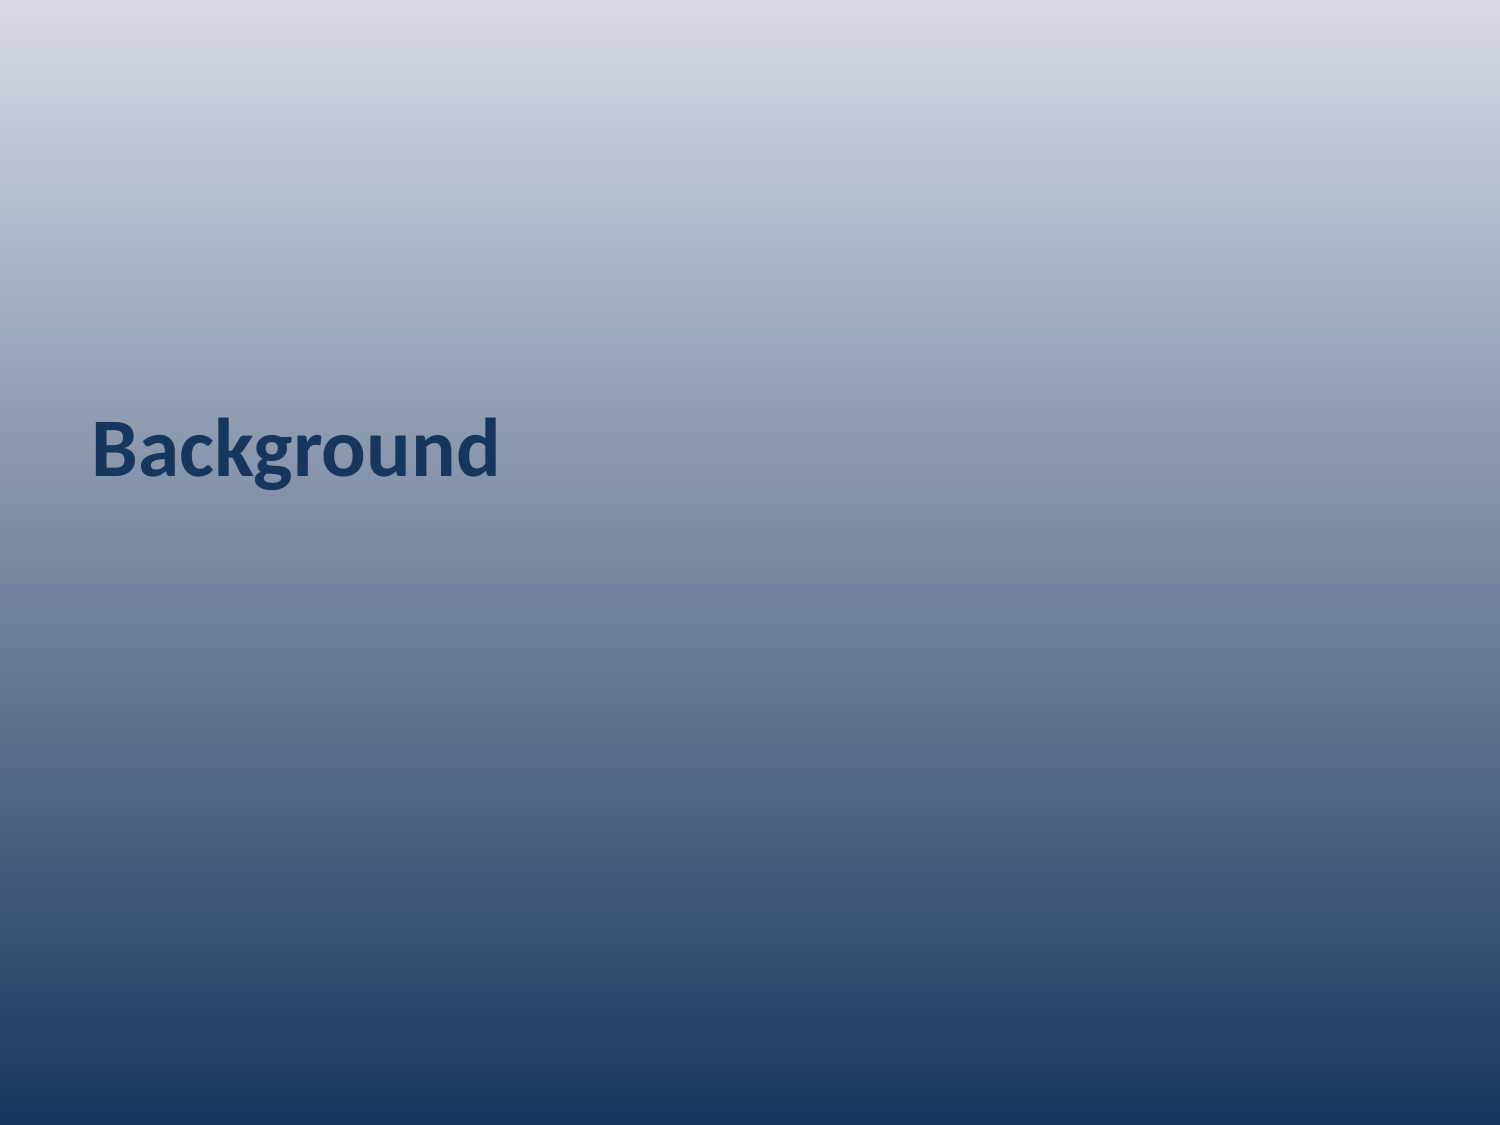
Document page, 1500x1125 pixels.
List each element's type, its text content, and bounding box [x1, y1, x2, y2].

title Background [76, 385, 1406, 758]
